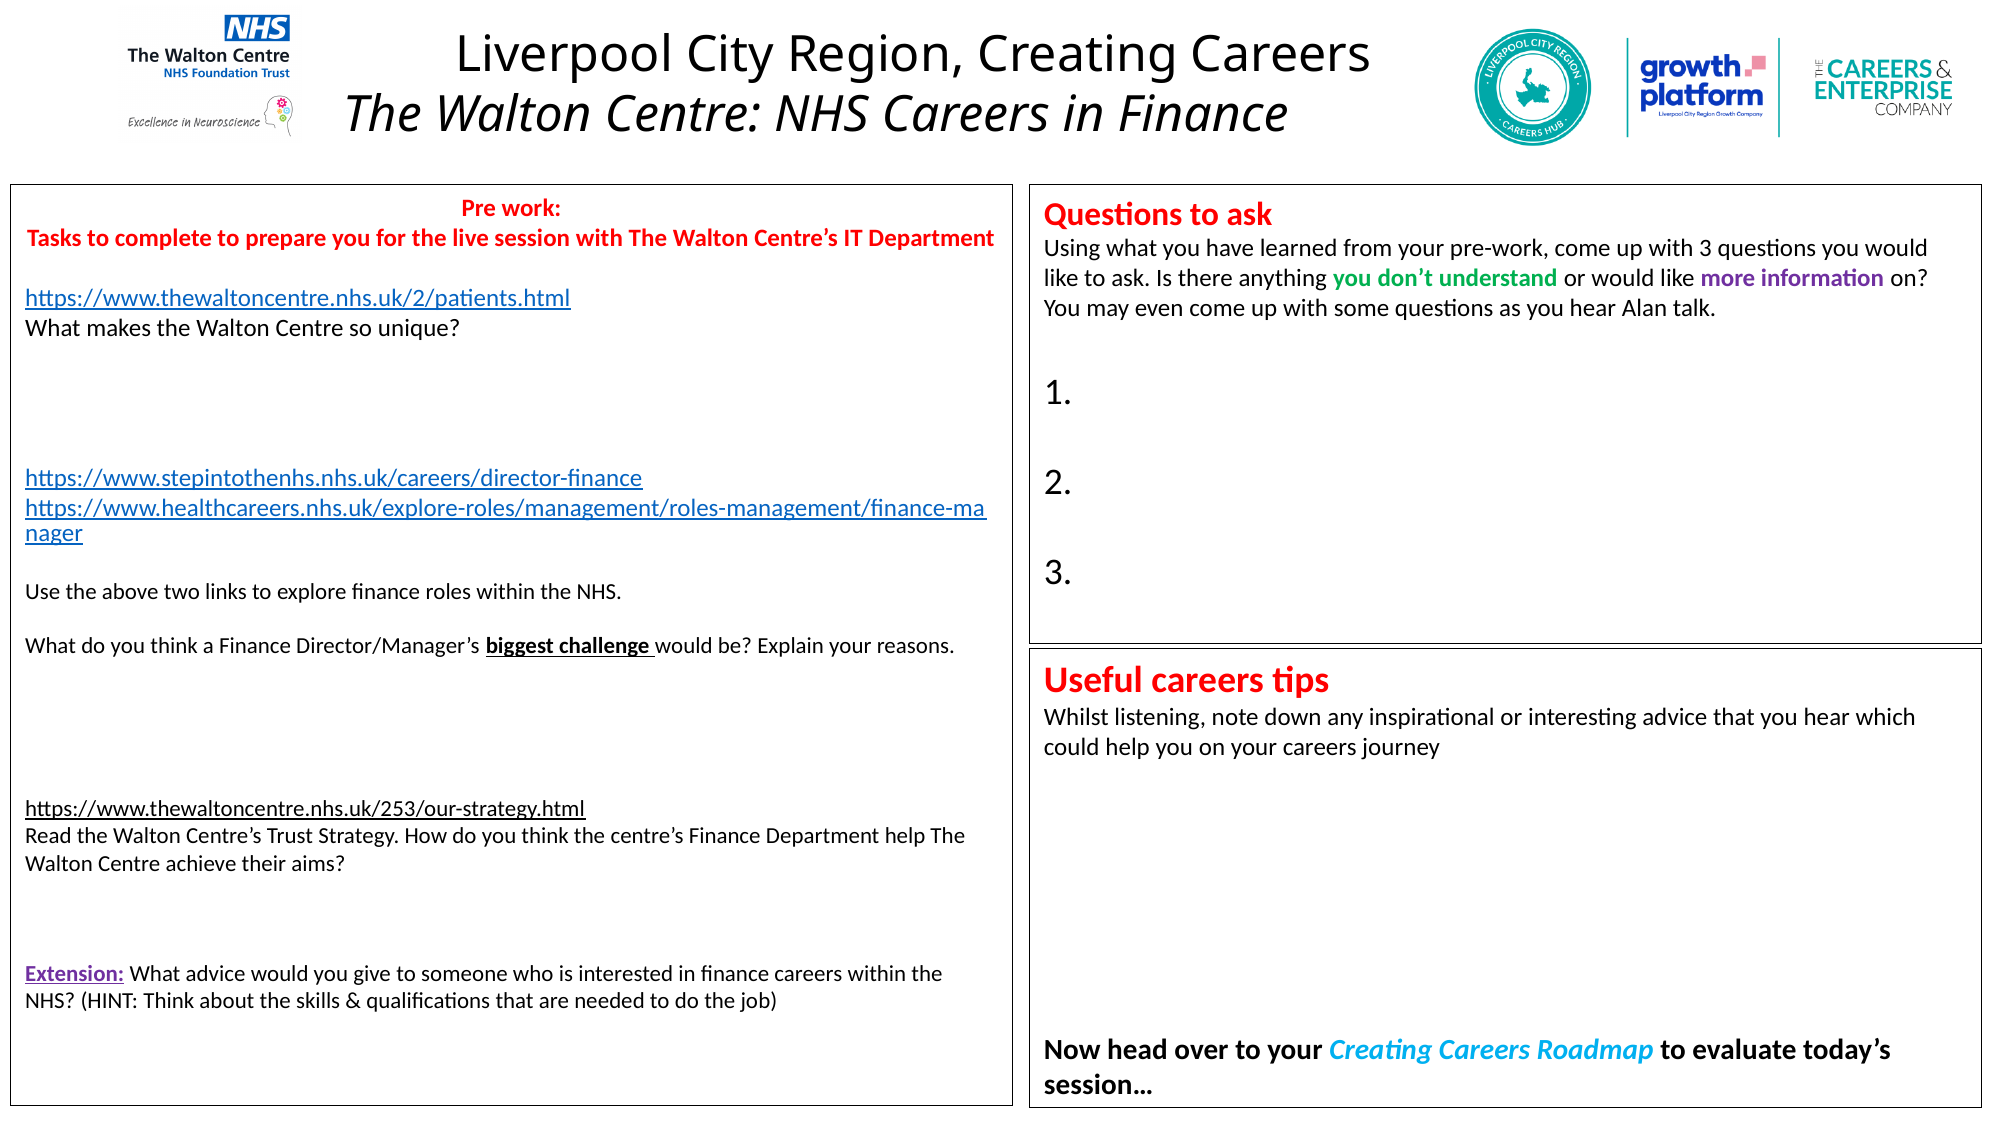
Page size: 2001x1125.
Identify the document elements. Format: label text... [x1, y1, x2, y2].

text_box Useful careers tips Whilst listening, note down any inspirational or interesting advice that you hear which could help you on your careers journey Now head over to your Creating Careers Roadmap to evaluate today’s session… [1029, 648, 1982, 1108]
text_box Liverpool City Region, Creating Careers The Walton Centre: NHS Careers in Finance [321, 13, 1506, 209]
text_box Questions to ask Using what you have learned from your pre-work, come up with 3 questions you would like to ask. Is there anything you don’t understand or would like more information on? You may even come up with some questions as you hear Alan talk. 1. 2. 3. [1029, 184, 1982, 644]
text_box Pre work: Tasks to complete to prepare you for the live session with The Walton Centre’s IT Department https://www.thewaltoncentre.nhs.uk/2/patients.html What makes the Walton Centre so unique? https://www.stepintothenhs.nhs.uk/careers/director-finance https://www.healthcareers.nhs.uk/explore-roles/management/roles-management/finance-manager Use the above two links to explore finance roles within the NHS. What do you think a Finance Director/Manager’s biggest challenge would be? Explain your reasons. https://www.thewaltoncentre.nhs.uk/253/our-strategy.html Read the Walton Centre’s Trust Strategy. How do you think the centre’s Finance Department help The Walton Centre achieve their aims? Extension: What advice would you give to someone who is interested in finance careers within the NHS? (HINT: Think about the skills & qualifications that are needed to do the job) [10, 184, 1013, 1106]
picture [118, 5, 302, 143]
picture [1454, 26, 1982, 149]
